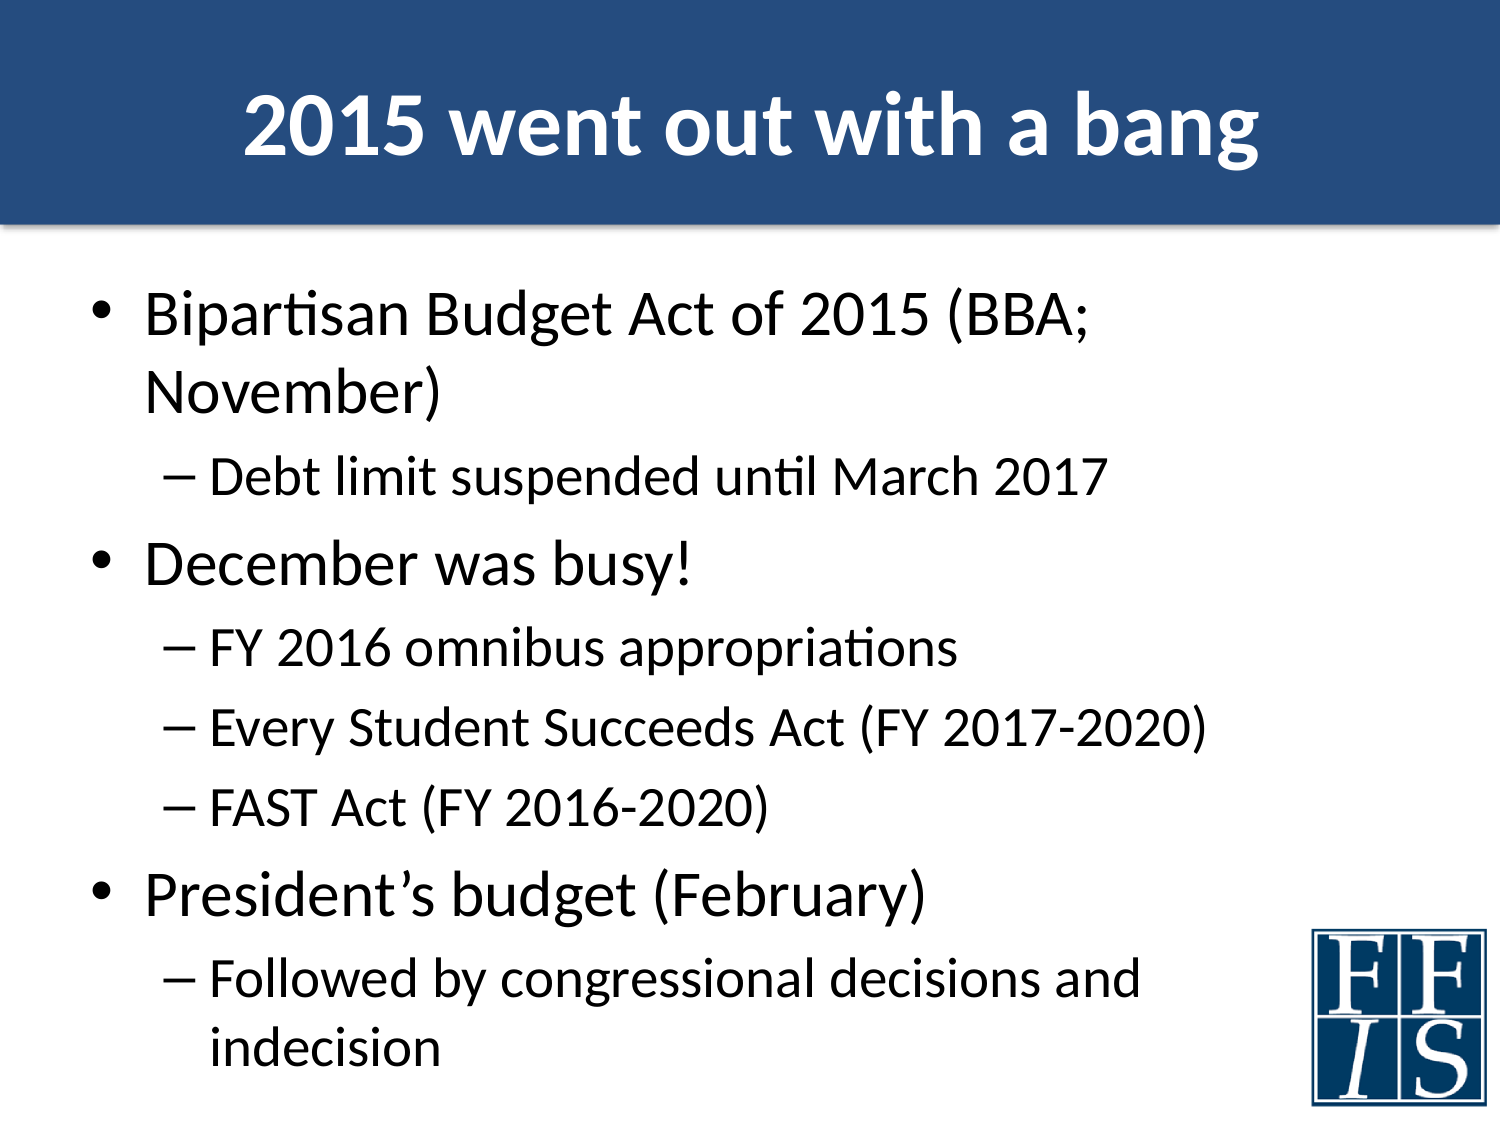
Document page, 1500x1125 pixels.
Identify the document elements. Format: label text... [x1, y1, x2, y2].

picture [0, 0, 1500, 1125]
title 2015 went out with a bang [3, 24, 1500, 213]
list Bipartisan Budget Act of 2015 (BBA; November) Debt limit suspended until March 2017 December was busy! FY 2016 omnibus appropriations Every Student Succeeds Act (FY 2017-2020) FAST Act (FY 2016-2020) President’s budget (February) Followed by congressional decisions and indecision [75, 262, 1288, 1088]
